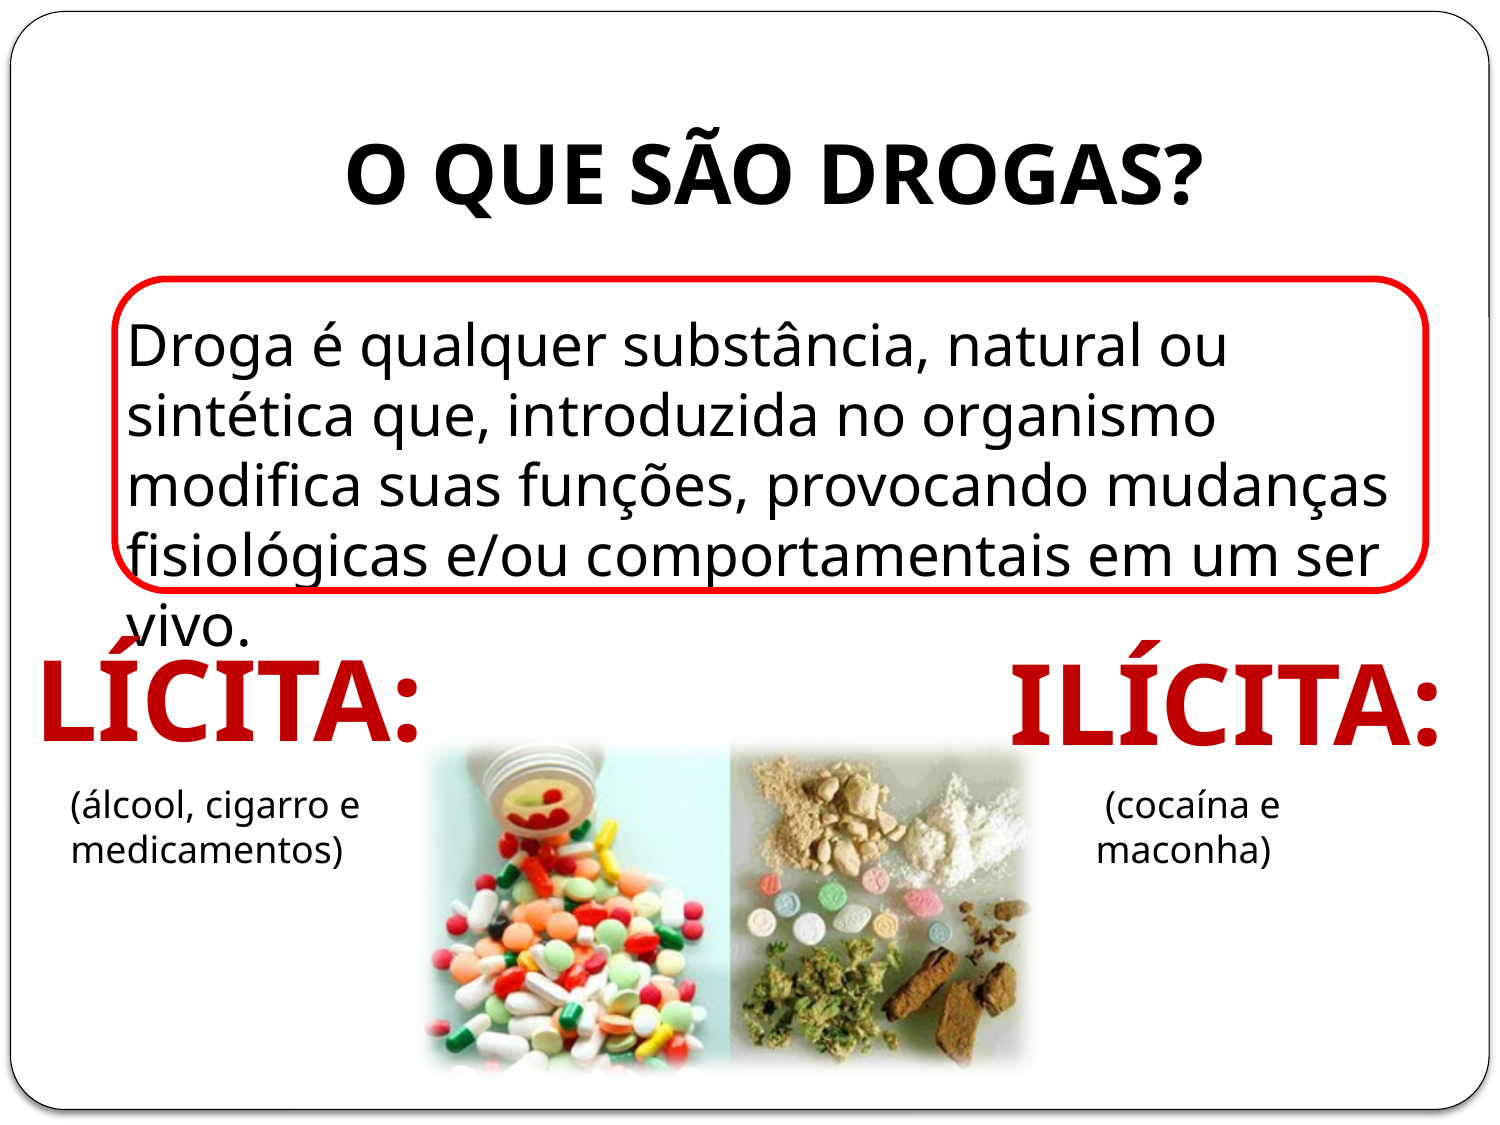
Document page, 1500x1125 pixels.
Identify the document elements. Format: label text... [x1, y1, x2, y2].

text_box ILÍCITA: [994, 625, 1459, 776]
picture [414, 734, 1041, 1079]
text_box (cocaína e maconha) [1080, 776, 1459, 879]
text_box O QUE SÃO DROGAS? [324, 113, 1223, 229]
text_box Droga é qualquer substância, natural ou sintética que, introduzida no organismo modifica suas funções, provocando mudanças fisiológicas e/ou comportamentais em um ser vivo. [112, 300, 1459, 666]
text_box (álcool, cigarro e medicamentos) [55, 773, 409, 924]
text_box LÍCITA: [19, 621, 439, 772]
text_box [113, 277, 1427, 592]
